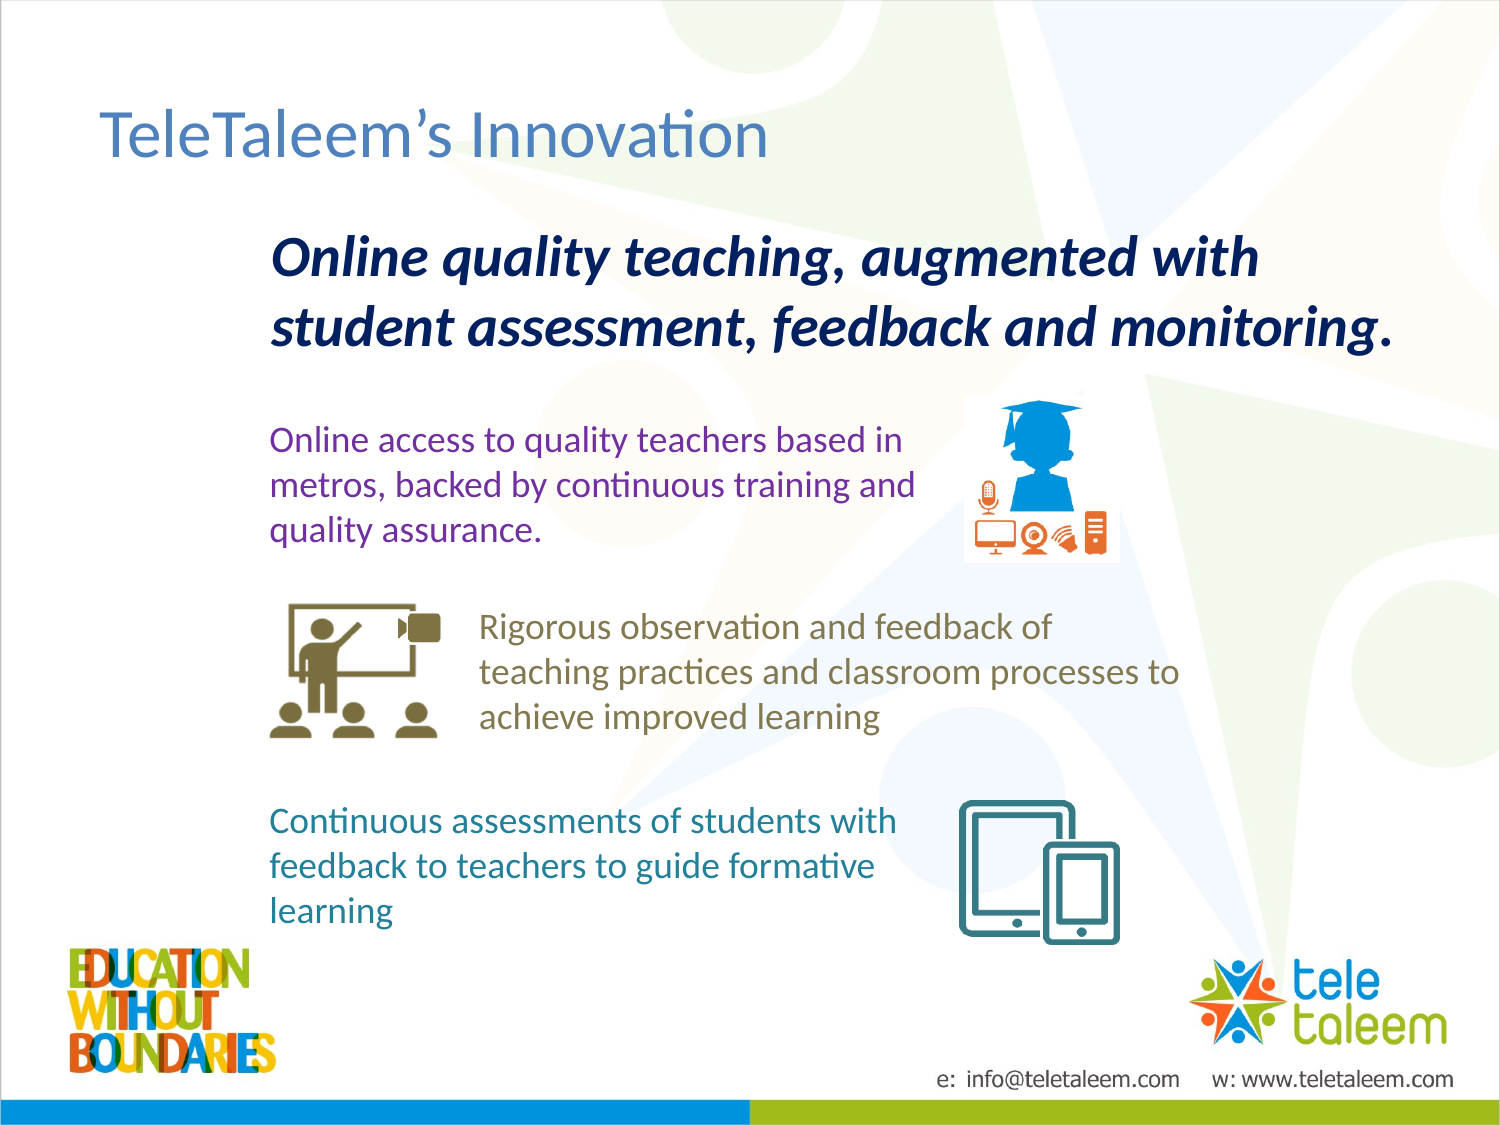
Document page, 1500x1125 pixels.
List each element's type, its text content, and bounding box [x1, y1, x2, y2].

text_box Continuous assessments of students with feedback to teachers to guide formative learning [254, 788, 942, 939]
text_box TeleTaleem’s Innovation [86, 43, 1390, 217]
picture [0, 0, 1500, 1125]
text_box Online access to quality teachers based in metros, backed by continuous training and quality assurance. [254, 407, 942, 557]
text_box Rigorous observation and feedback of teaching practices and classroom processes to achieve improved learning [478, 594, 1199, 745]
text_box Online quality teaching, augmented with student assessment, feedback and monitoring. [256, 211, 1429, 396]
